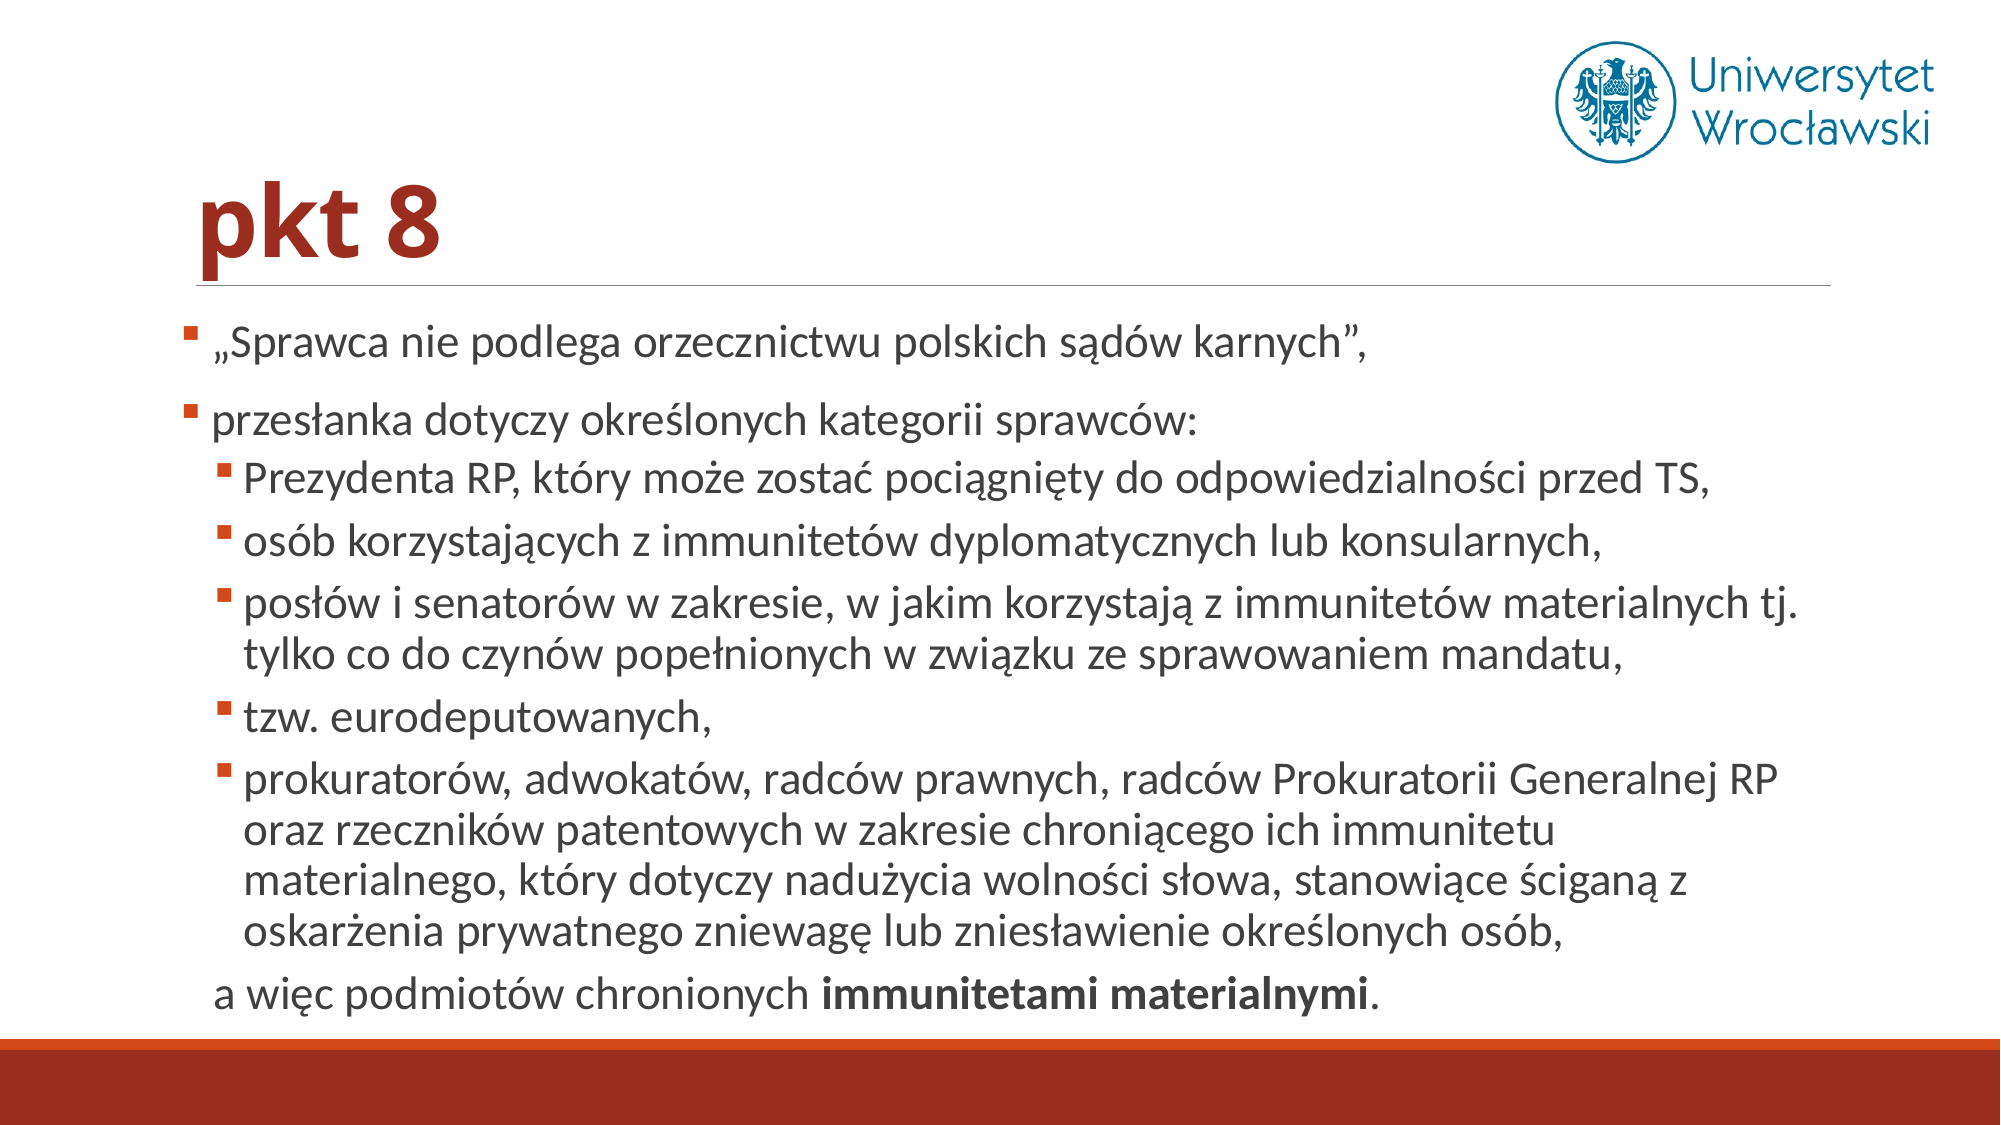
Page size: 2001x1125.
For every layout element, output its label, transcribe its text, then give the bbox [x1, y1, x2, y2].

title pkt 8 [180, 47, 1830, 285]
list „Sprawca nie podlega orzecznictwu polskich sądów karnych”, przesłanka dotyczy określonych kategorii sprawców: Prezydenta RP, który może zostać pociągnięty do odpowiedzialności przed TS, osób korzystających z immunitetów dyplomatycznych lub konsularnych, posłów i senatorów w zakresie, w jakim korzystają z immunitetów materialnych tj. tylko co do czynów popełnionych w związku ze sprawowaniem mandatu, tzw. eurodeputowanych, prokuratorów, adwokatów, radców prawnych, radców Prokuratorii Generalnej RP oraz rzeczników patentowych w zakresie chroniącego ich immunitetu materialnego, który dotyczy nadużycia wolności słowa, stanowiące ściganą z oskarżenia prywatnego zniewagę lub zniesławienie określonych osób, a więc podmiotów chronionych immunitetami materialnymi. [180, 309, 1830, 1039]
picture [1510, 0, 2000, 213]
